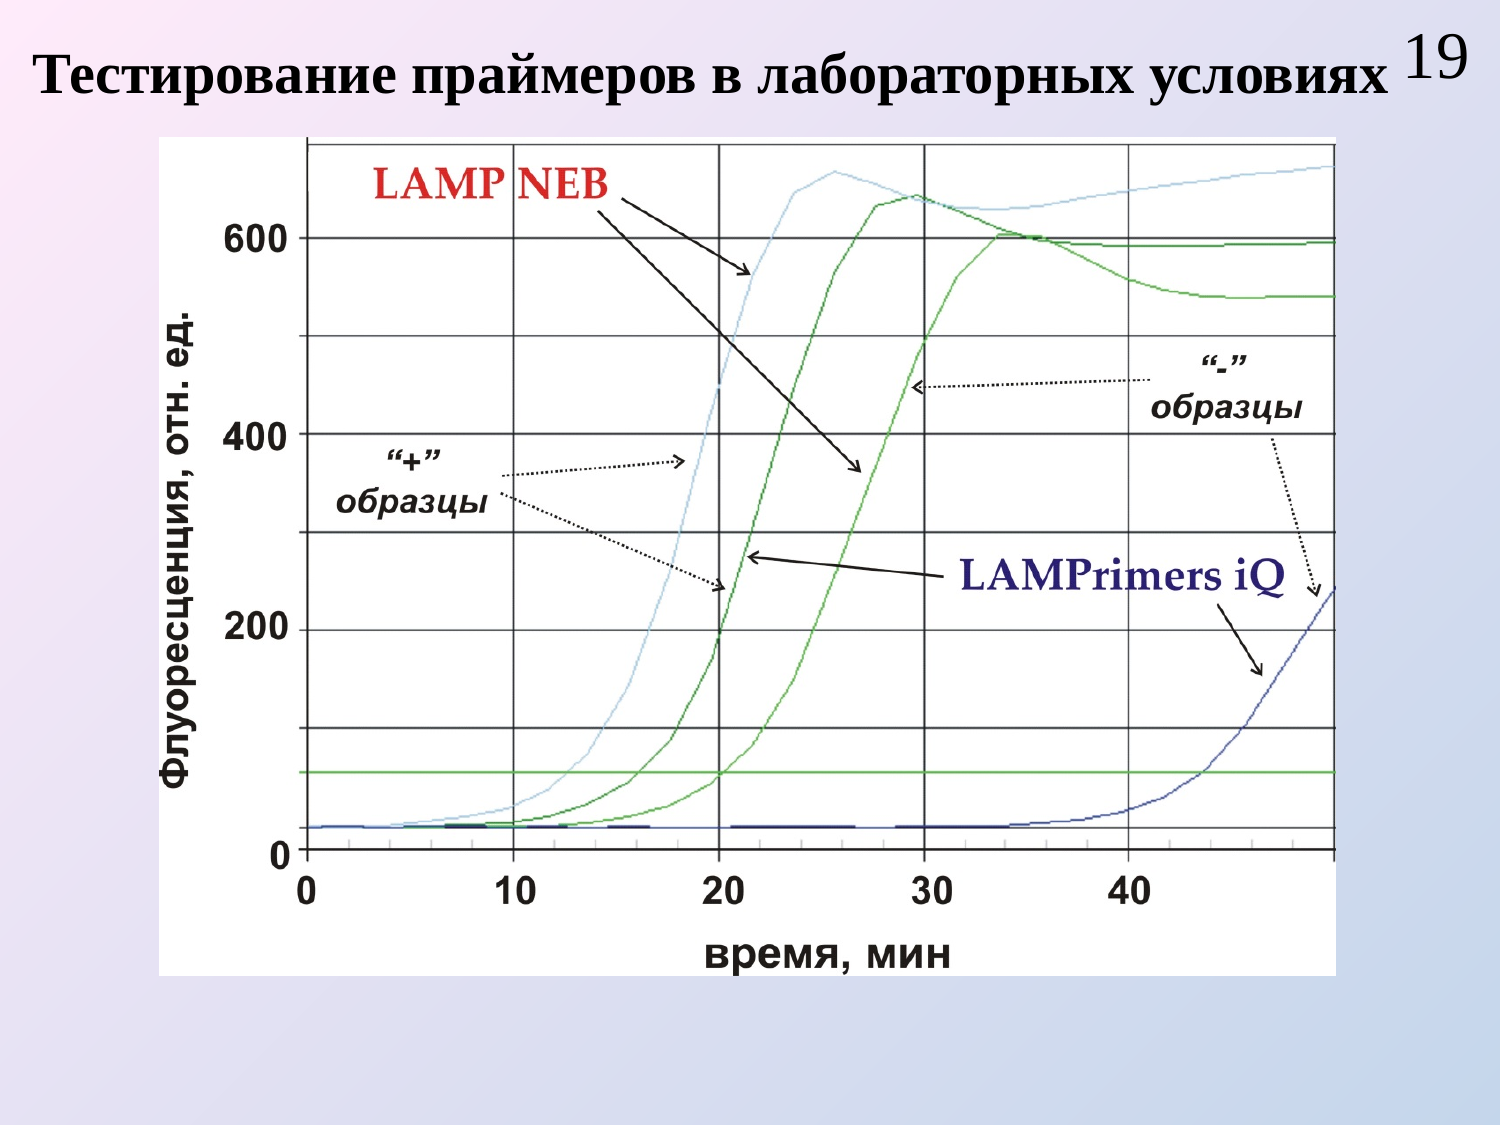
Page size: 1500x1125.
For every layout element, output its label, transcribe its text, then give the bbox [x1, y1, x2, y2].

text_box Тестирование праймеров в лабораторных условиях [17, 28, 1412, 113]
picture [159, 136, 1337, 977]
text_box 19 [1387, 4, 1500, 100]
